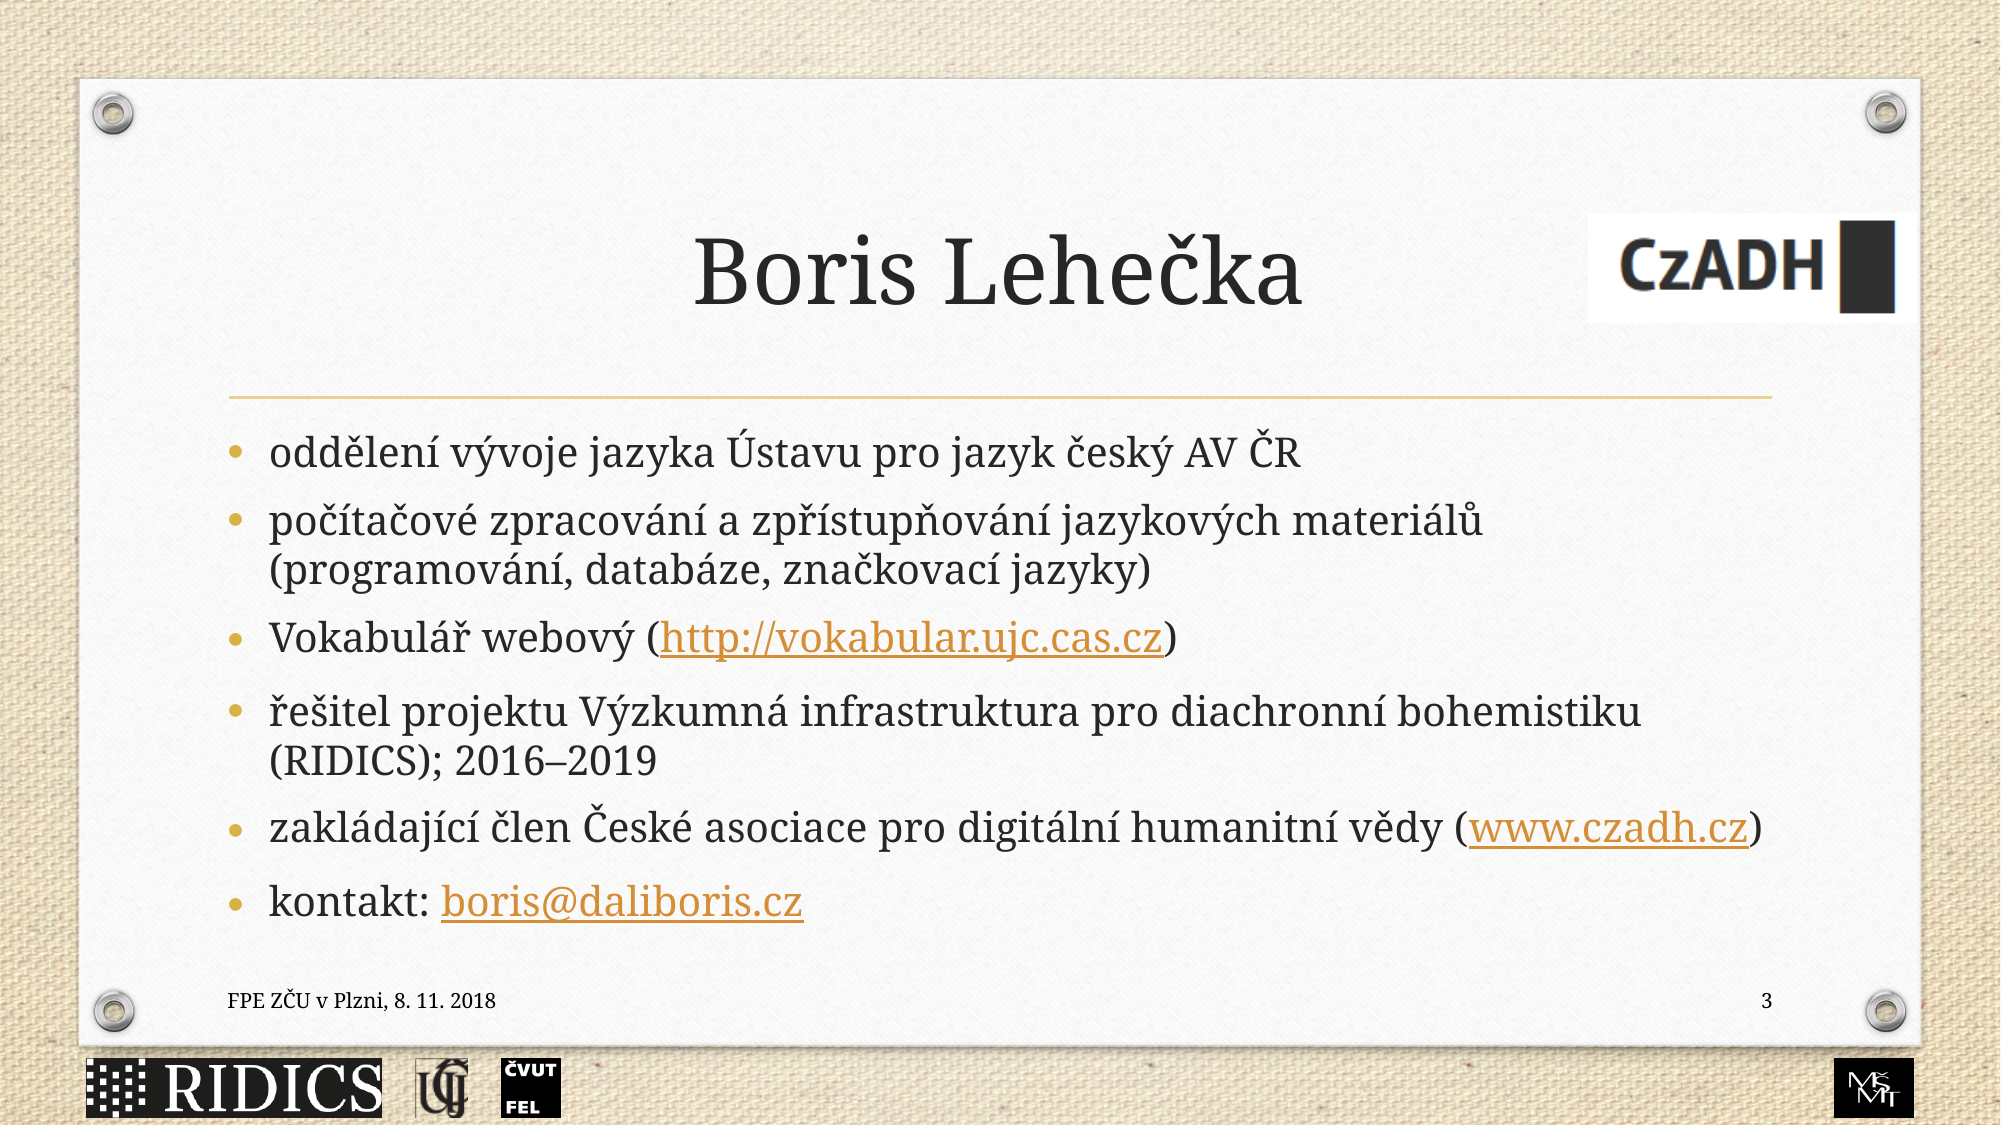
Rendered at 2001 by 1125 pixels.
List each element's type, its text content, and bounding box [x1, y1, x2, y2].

list oddělení vývoje jazyka Ústavu pro jazyk český AV ČR počítačové zpracování a zpřístupňování jazykových materiálů (programování, databáze, značkovací jazyky) Vokabulář webový (http://vokabular.ujc.cas.cz) řešitel projektu Výzkumná infrastruktura pro diachronní bohemistiku (RIDICS); 2016–2019 zakládající člen České asociace pro digitální humanitní vědy (www.czadh.cz) kontakt: boris@daliboris.cz [212, 419, 1788, 964]
footer FPE ZČU v Plzni, 8. 11. 2018 [212, 979, 1411, 1025]
picture [0, 0, 2001, 1125]
title Boris Lehečka [212, 161, 1788, 375]
slide_number 3 [1698, 979, 1788, 1025]
